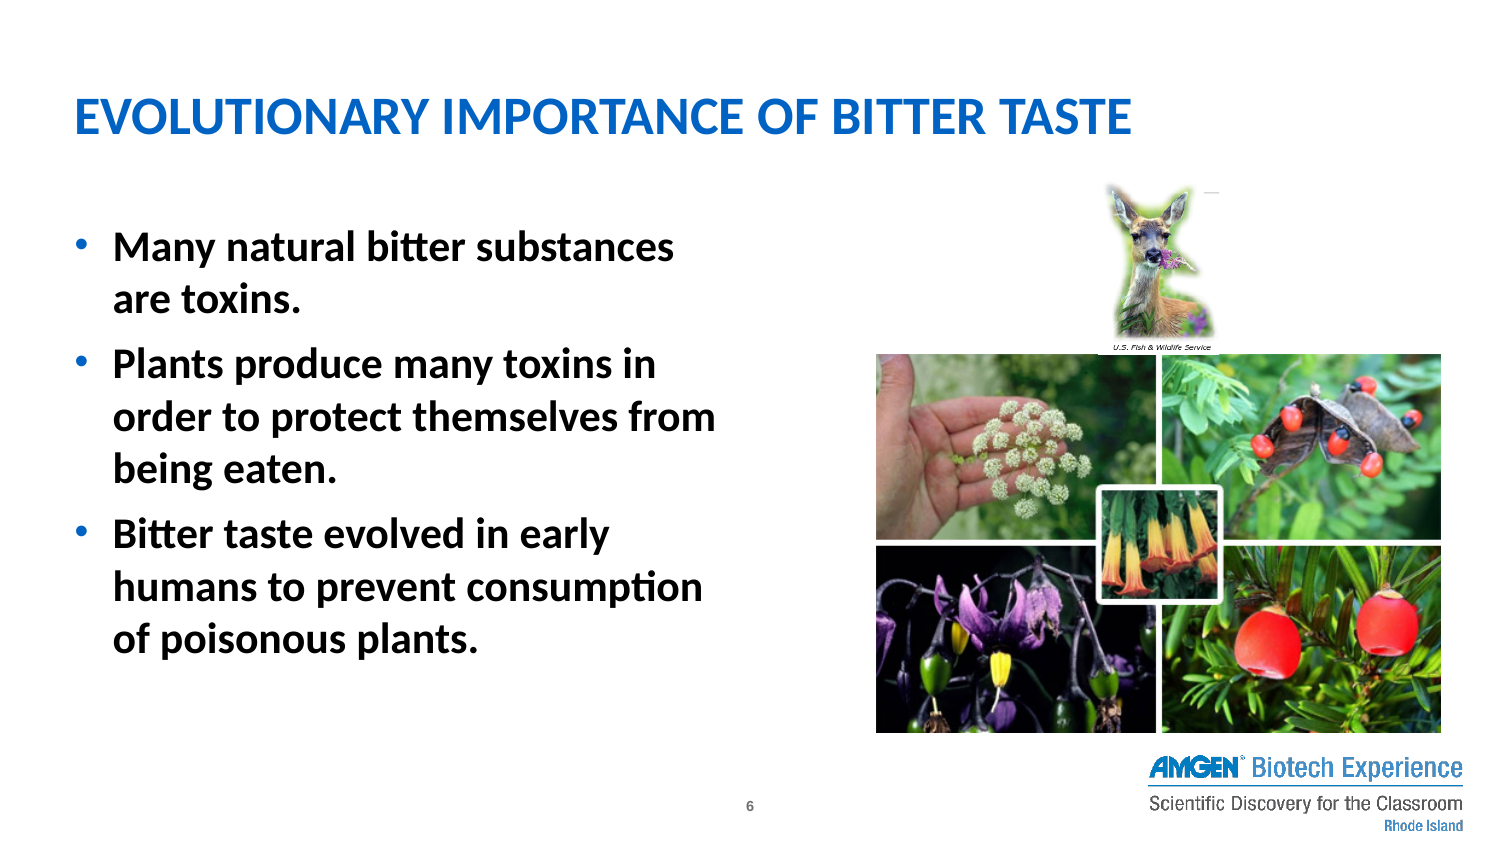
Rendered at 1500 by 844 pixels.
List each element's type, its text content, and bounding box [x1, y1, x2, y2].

list Many natural bitter substances are toxins. Plants produce many toxins in order to protect themselves from being eaten. Bitter taste evolved in early humans to prevent consumption of poisonous plants. [59, 210, 750, 721]
picture [1148, 755, 1463, 831]
title Evolutionary Importance of Bitter Taste [59, 72, 1441, 153]
picture [876, 175, 1441, 733]
